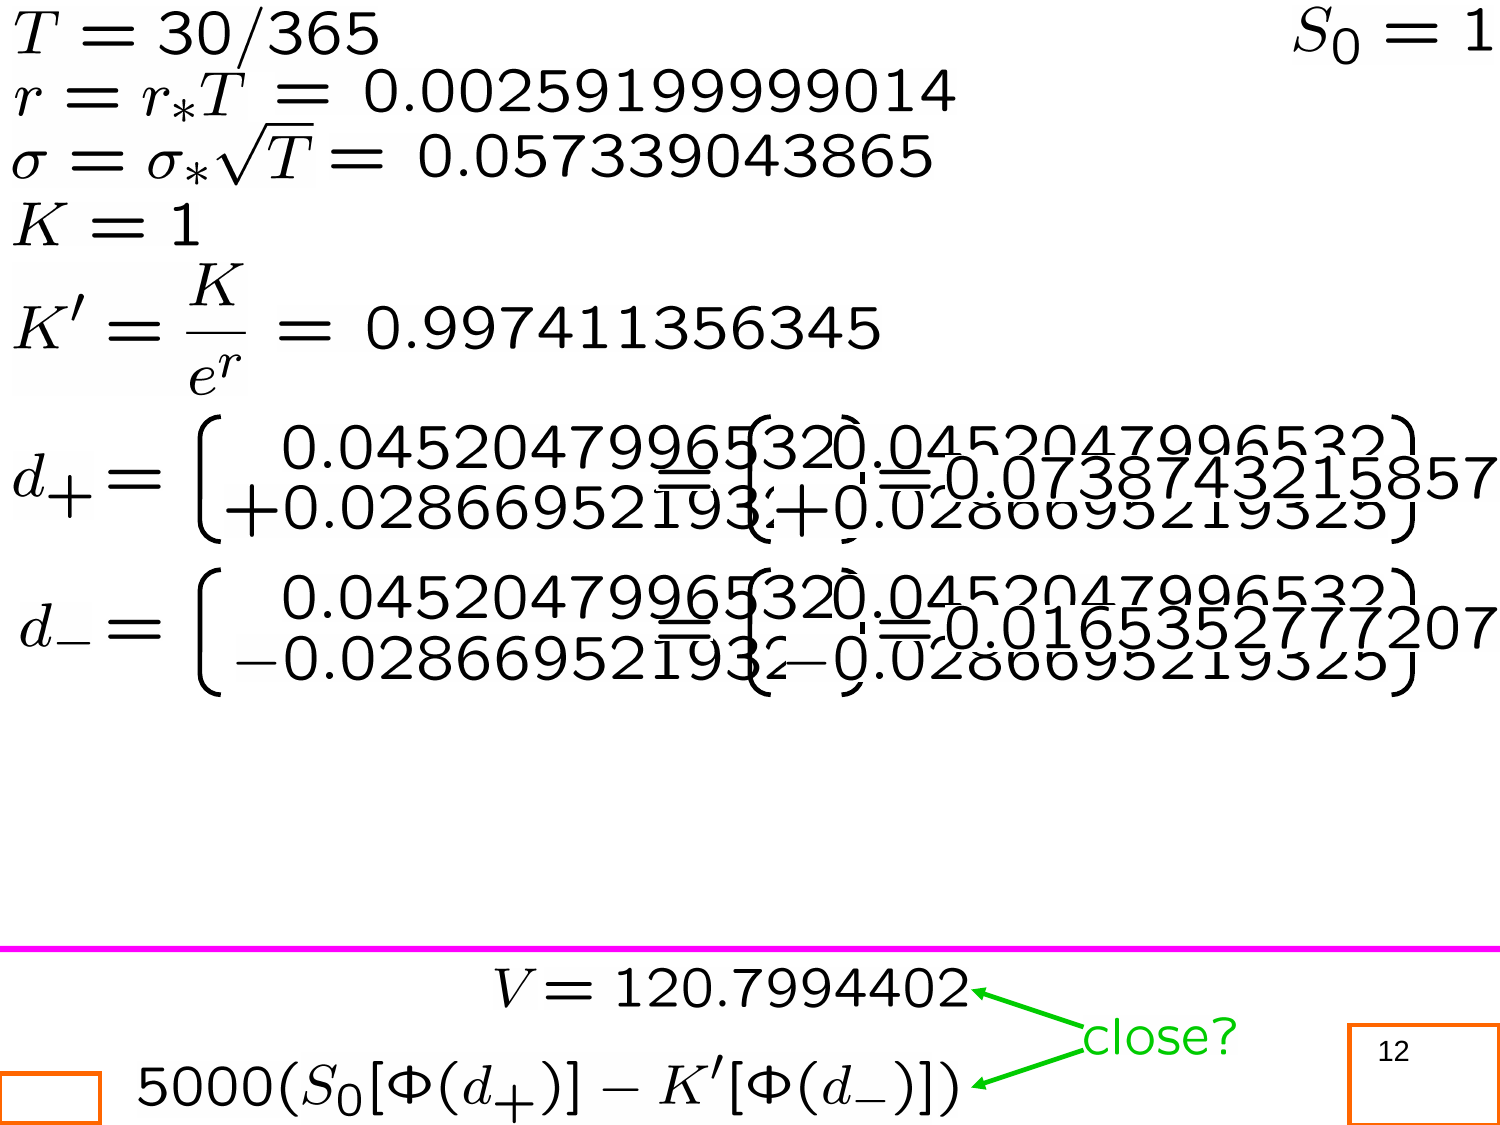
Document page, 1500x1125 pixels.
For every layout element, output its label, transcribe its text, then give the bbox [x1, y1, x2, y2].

picture [20, 602, 93, 650]
text_box [0, 1073, 100, 1124]
picture [329, 133, 934, 180]
picture [13, 451, 94, 520]
picture [12, 5, 957, 188]
slide_number 12 [1242, 1024, 1425, 1103]
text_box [876, 455, 1500, 653]
picture [276, 305, 882, 353]
picture [12, 262, 248, 396]
picture [1292, 5, 1494, 66]
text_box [656, 416, 1413, 695]
picture [12, 201, 199, 246]
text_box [106, 416, 655, 695]
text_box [137, 967, 1238, 1125]
text_box [1349, 1025, 1500, 1125]
